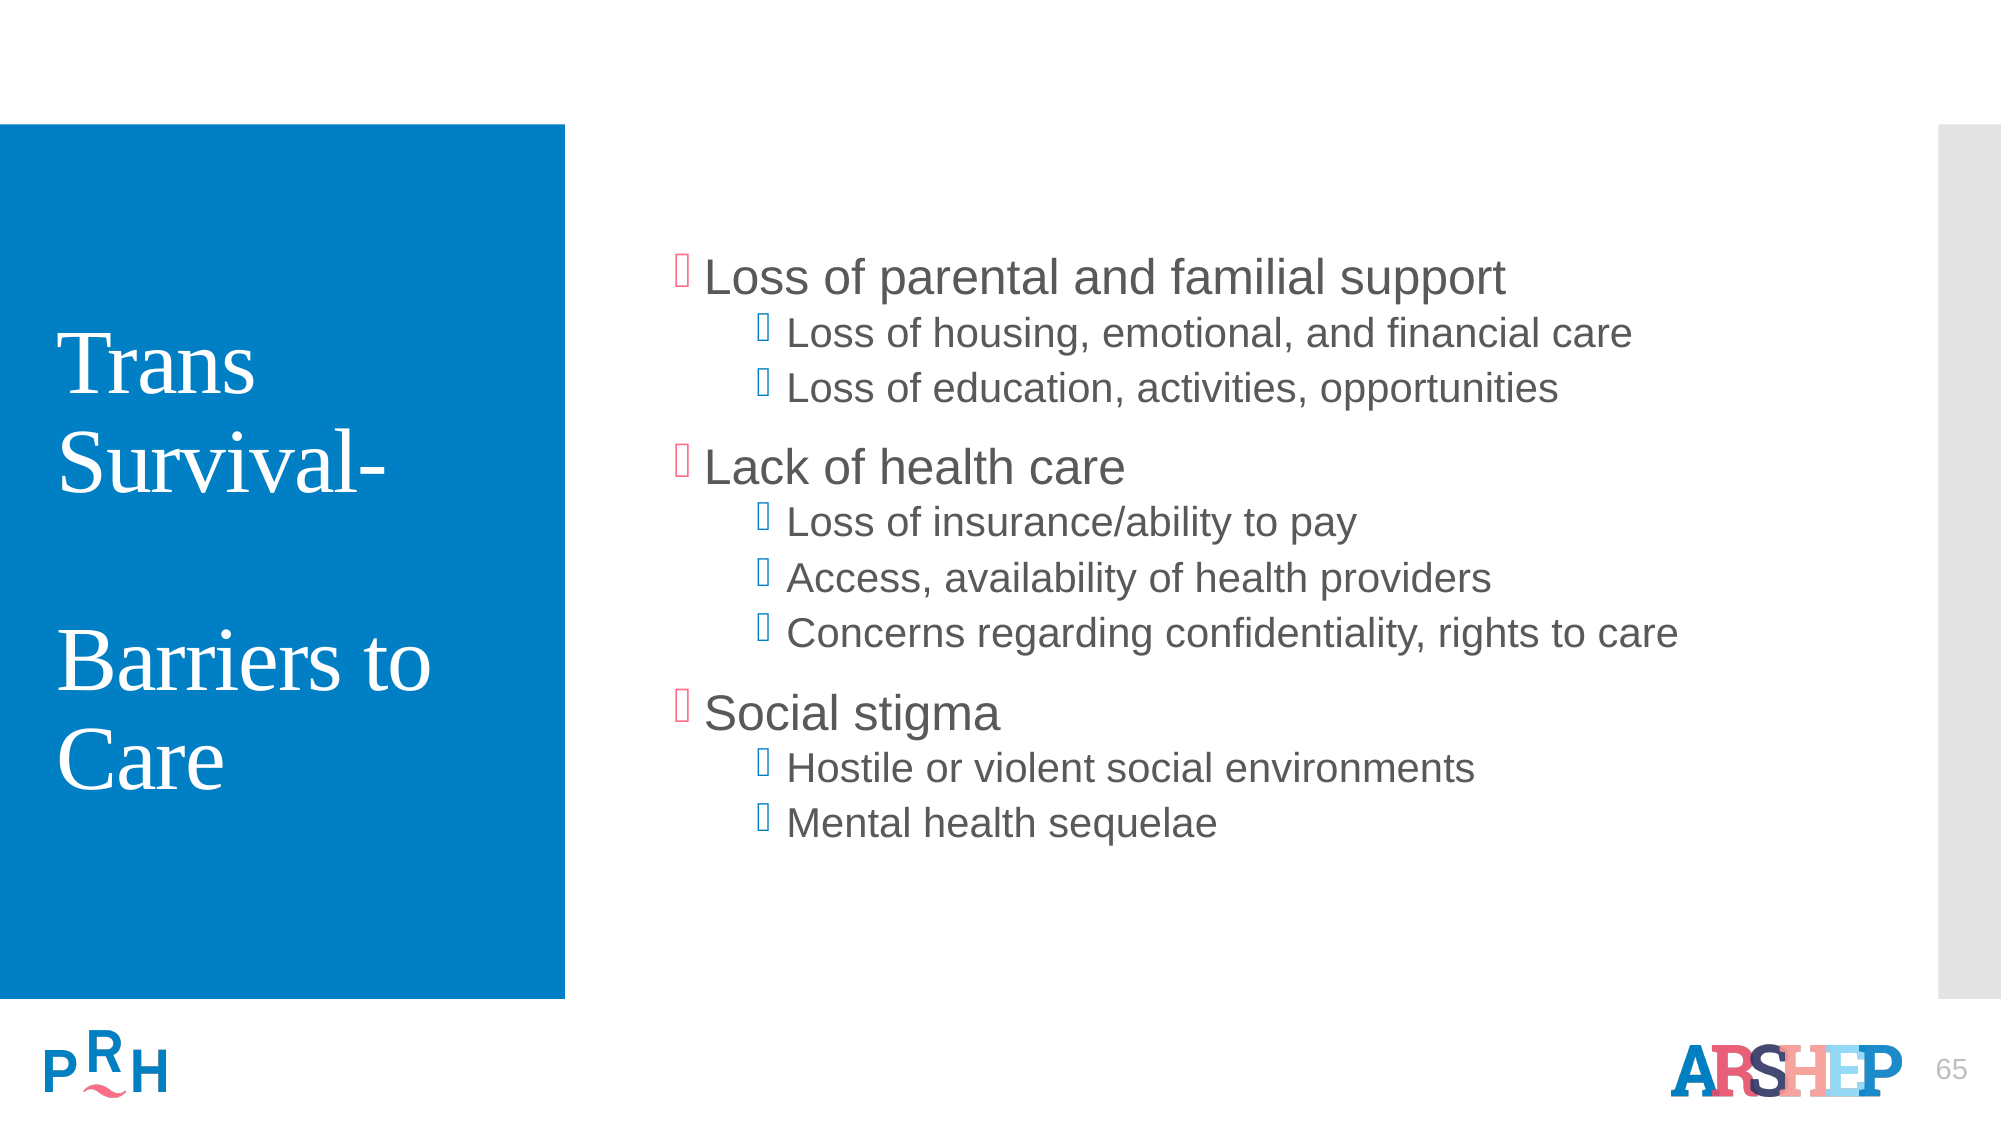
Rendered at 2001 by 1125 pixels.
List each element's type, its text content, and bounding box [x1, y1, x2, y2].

picture [45, 1030, 166, 1098]
picture [97, 1037, 113, 1049]
picture [53, 1057, 68, 1070]
list Loss of parental and familial support Loss of housing, emotional, and financial care Loss of education, activities, opportunities Lack of health care Loss of insurance/ability to pay Access, availability of health providers Concerns regarding confidentiality, rights to care Social stigma Hostile or violent social environments Mental health sequelae [658, 239, 1850, 940]
slide_number 65 [1412, 1042, 1983, 1103]
title Trans Survival- Barriers to Care [41, 184, 525, 940]
